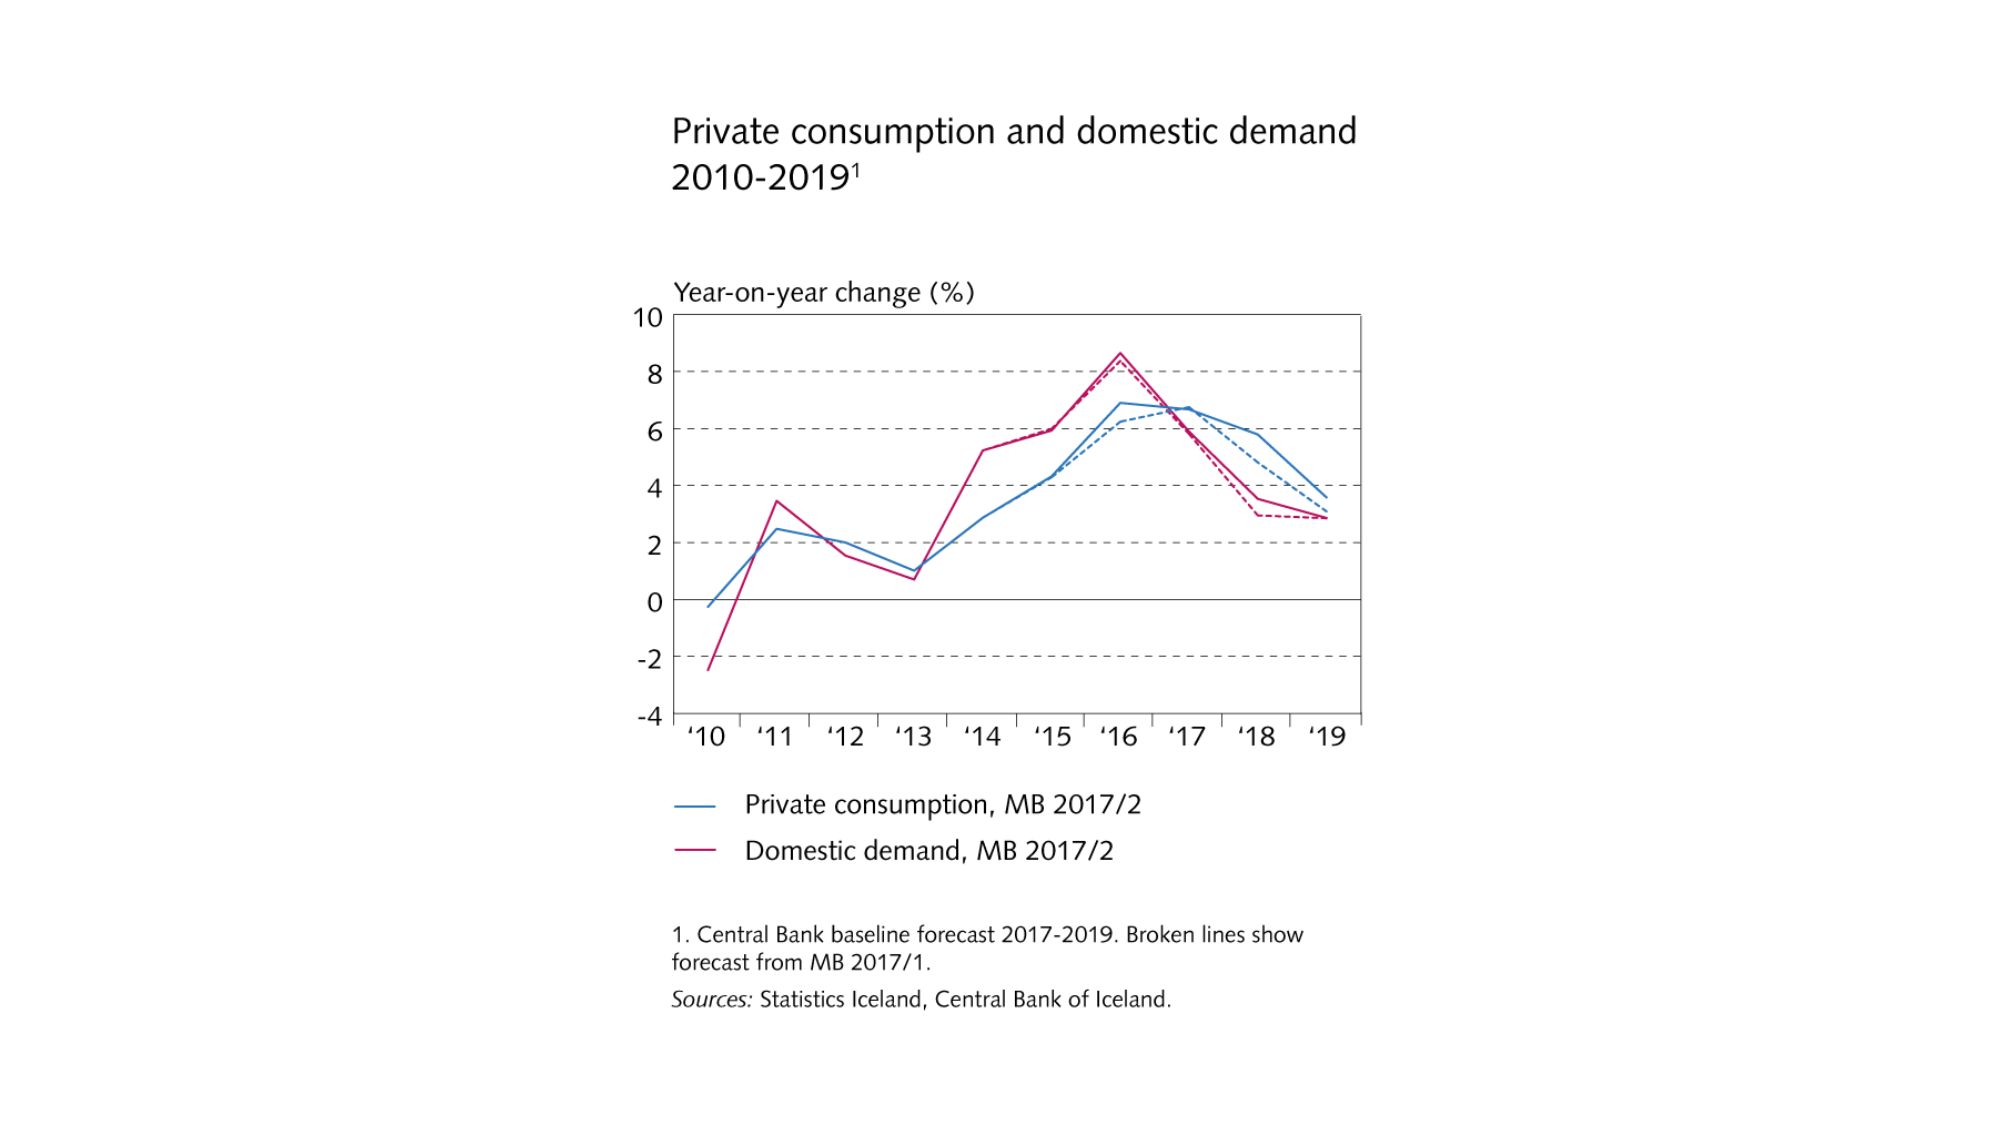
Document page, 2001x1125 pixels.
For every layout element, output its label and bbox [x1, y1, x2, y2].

picture [631, 112, 1369, 1013]
